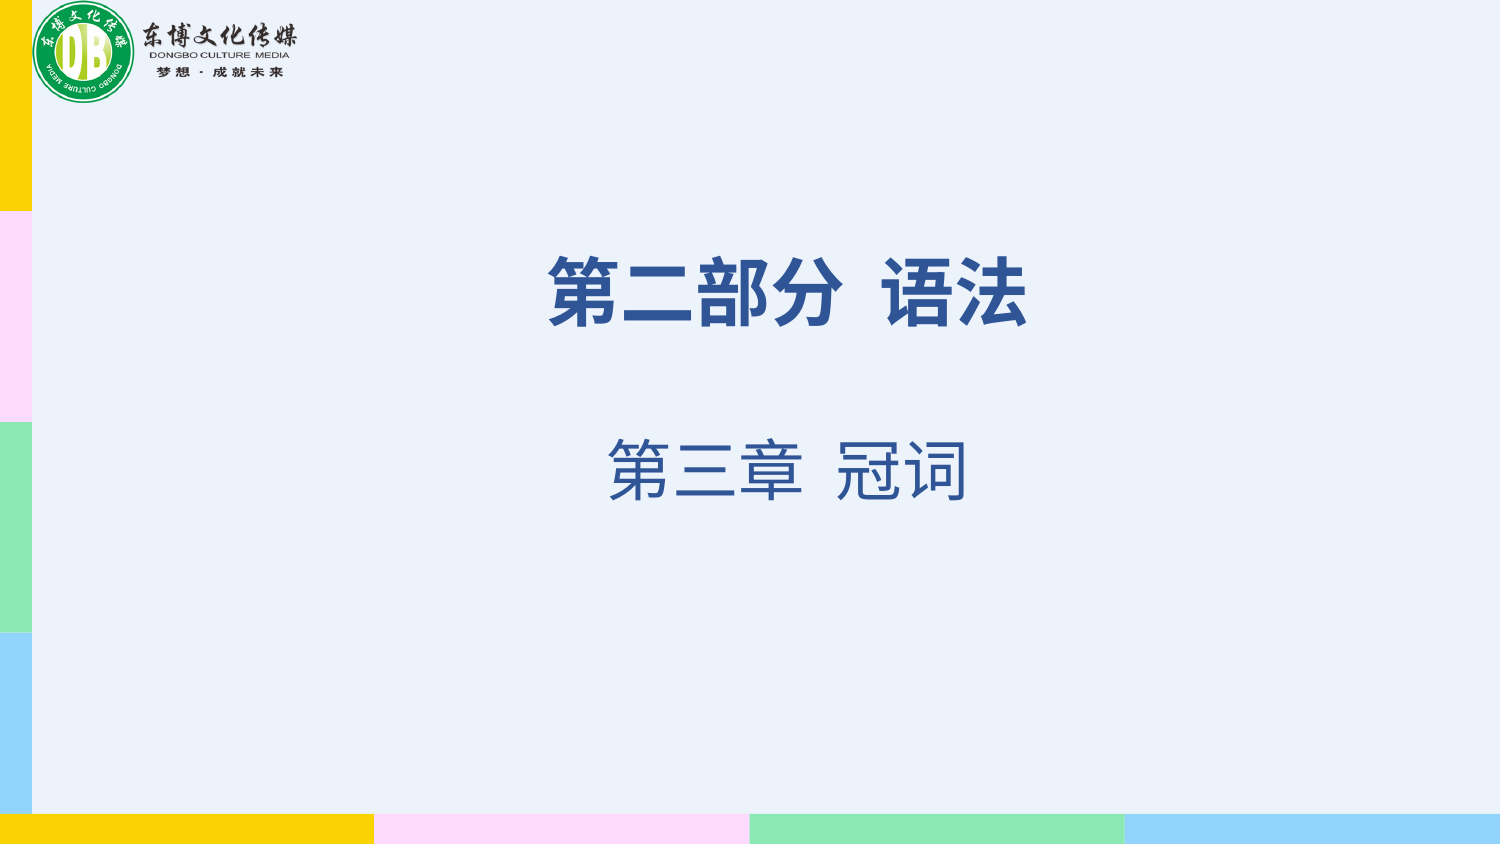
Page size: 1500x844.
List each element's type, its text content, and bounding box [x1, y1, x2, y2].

text_box 第二部分 语法 [277, 237, 1297, 343]
text_box 第三章 冠词 [339, 420, 1236, 516]
picture [32, 0, 298, 103]
